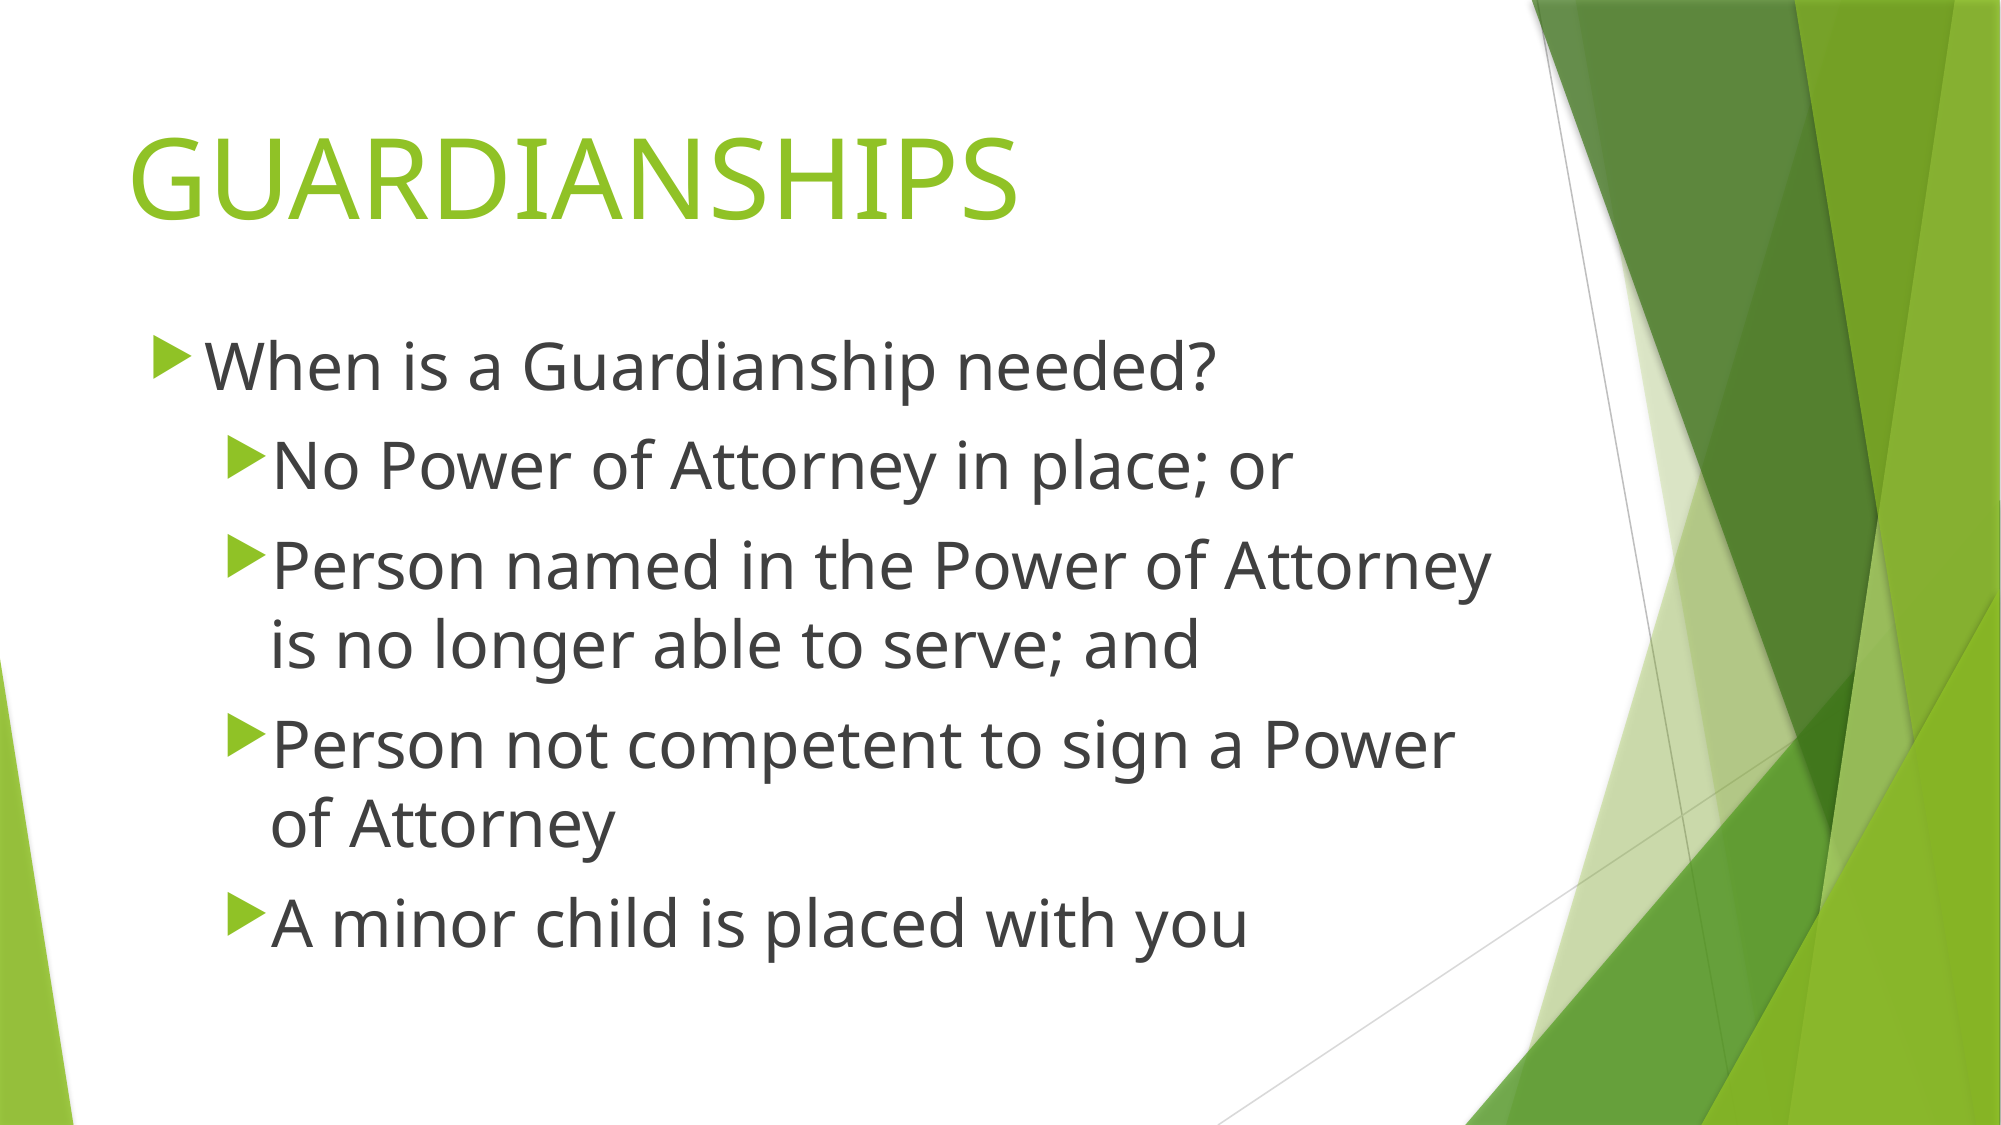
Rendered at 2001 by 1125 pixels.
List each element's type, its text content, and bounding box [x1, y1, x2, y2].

title GUARDIANSHIPS [111, 99, 1522, 317]
list When is a Guardianship needed? No Power of Attorney in place; or Person named in the Power of Attorney is no longer able to serve; and Person not competent to sign a Power of Attorney A minor child is placed with you [133, 316, 1544, 972]
